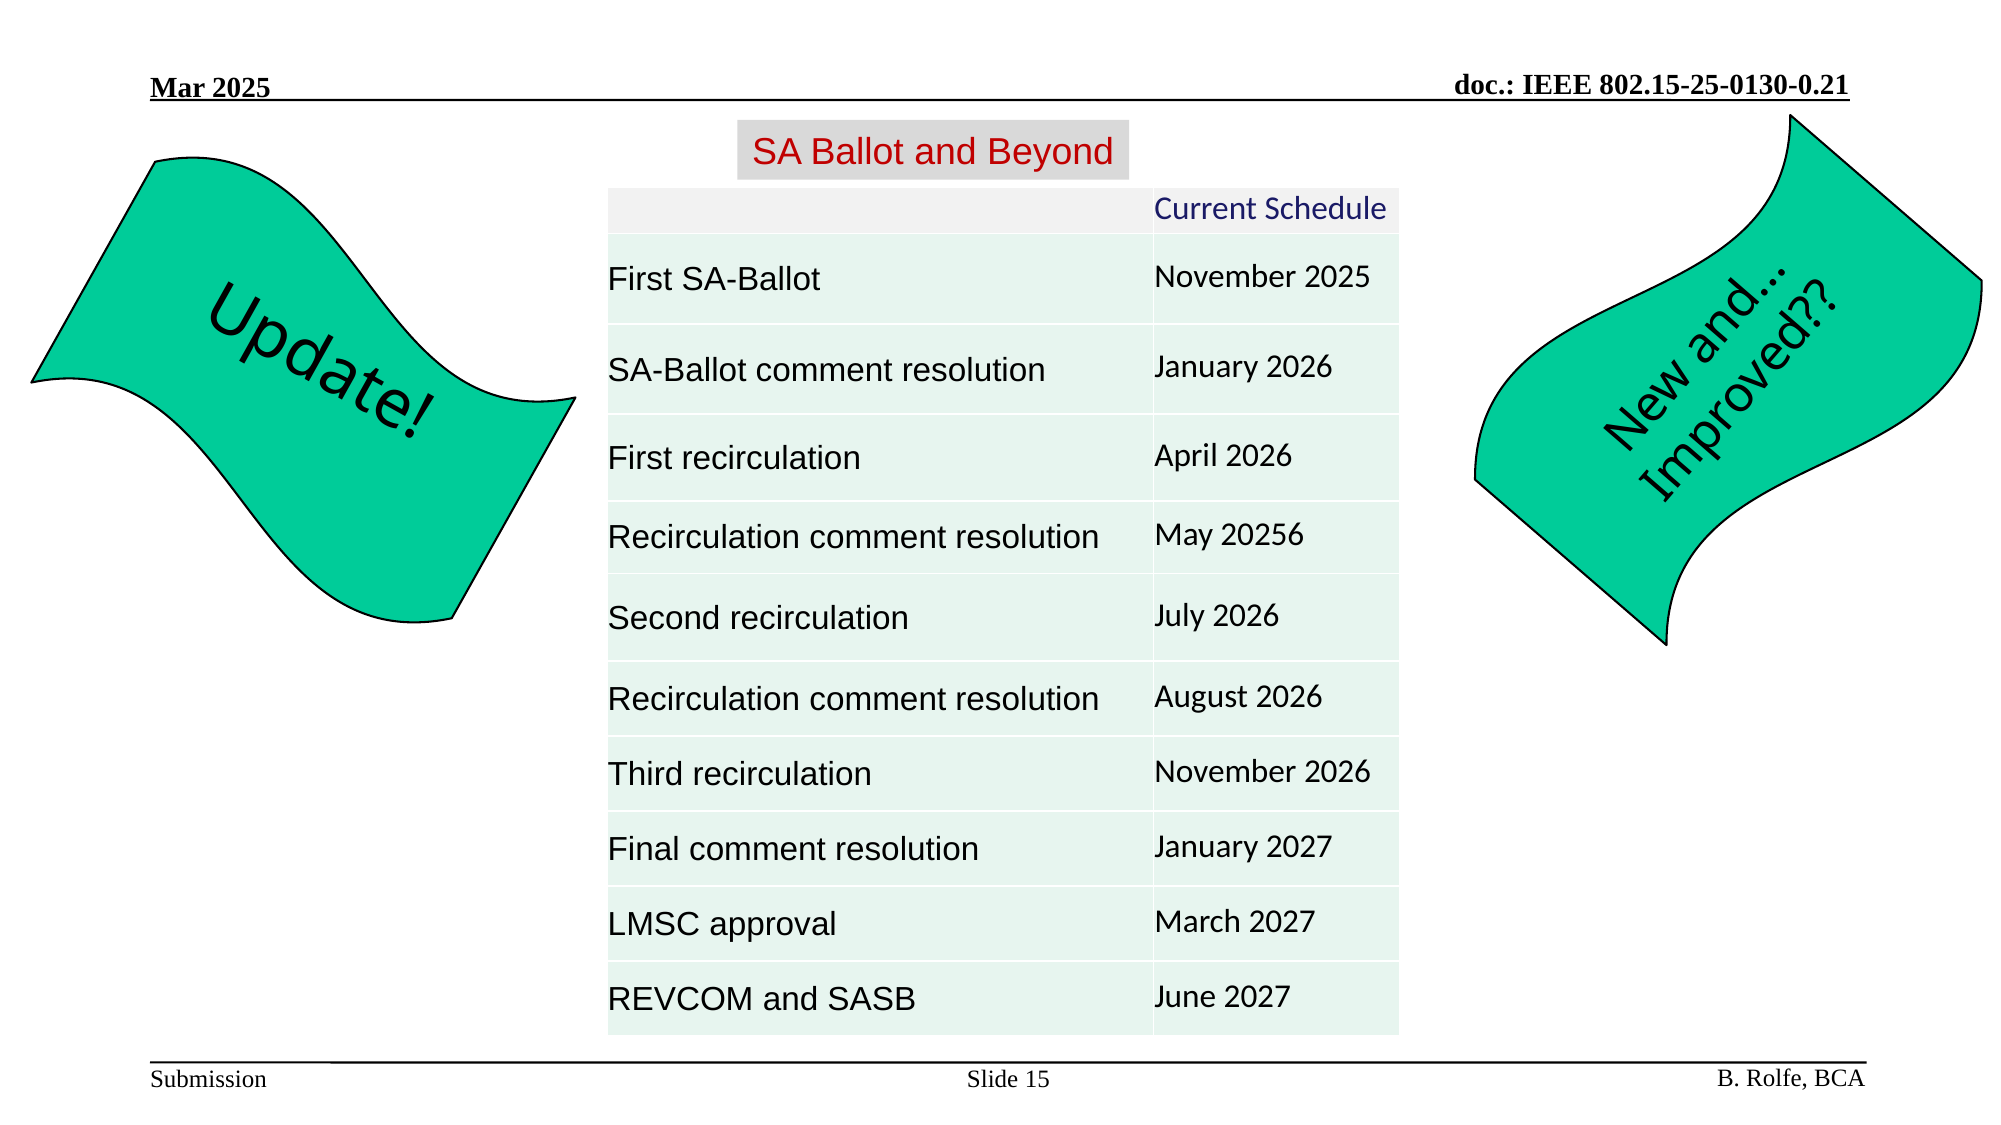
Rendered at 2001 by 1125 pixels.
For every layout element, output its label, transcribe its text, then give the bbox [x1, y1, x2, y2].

slide_number Slide 15 [964, 1062, 1053, 1093]
table_cell Final comment resolution [608, 812, 1153, 885]
table_header [608, 188, 1153, 233]
table_cell January 2027 [1154, 812, 1399, 885]
text_box Update! [31, 157, 576, 623]
table_cell July 2026 [1154, 574, 1399, 660]
table_cell August 2026 [1154, 662, 1399, 735]
table_cell June 2027 [1154, 962, 1399, 1035]
table_cell January 2026 [1154, 325, 1399, 413]
table_cell REVCOM and SASB [608, 962, 1153, 1035]
table_cell November 2026 [1154, 737, 1399, 810]
text_box SA Ballot and Beyond [737, 119, 1130, 180]
table_cell SA-Ballot comment resolution [608, 325, 1153, 413]
table_cell Second recirculation [608, 574, 1153, 660]
table_cell First recirculation [608, 415, 1153, 500]
table_cell Recirculation comment resolution [608, 502, 1153, 573]
table_cell April 2026 [1154, 415, 1399, 500]
table_cell First SA-Ballot [608, 234, 1153, 323]
table_cell March 2027 [1154, 887, 1399, 960]
table_header Current Schedule [1154, 188, 1399, 233]
table_cell Third recirculation [608, 737, 1153, 810]
table_cell May 20256 [1154, 502, 1399, 573]
text_box New and… Improved?? [1475, 115, 1982, 646]
table_cell Recirculation comment resolution [608, 662, 1153, 735]
table_cell LMSC approval [608, 887, 1153, 960]
table_cell November 2025 [1154, 234, 1399, 323]
